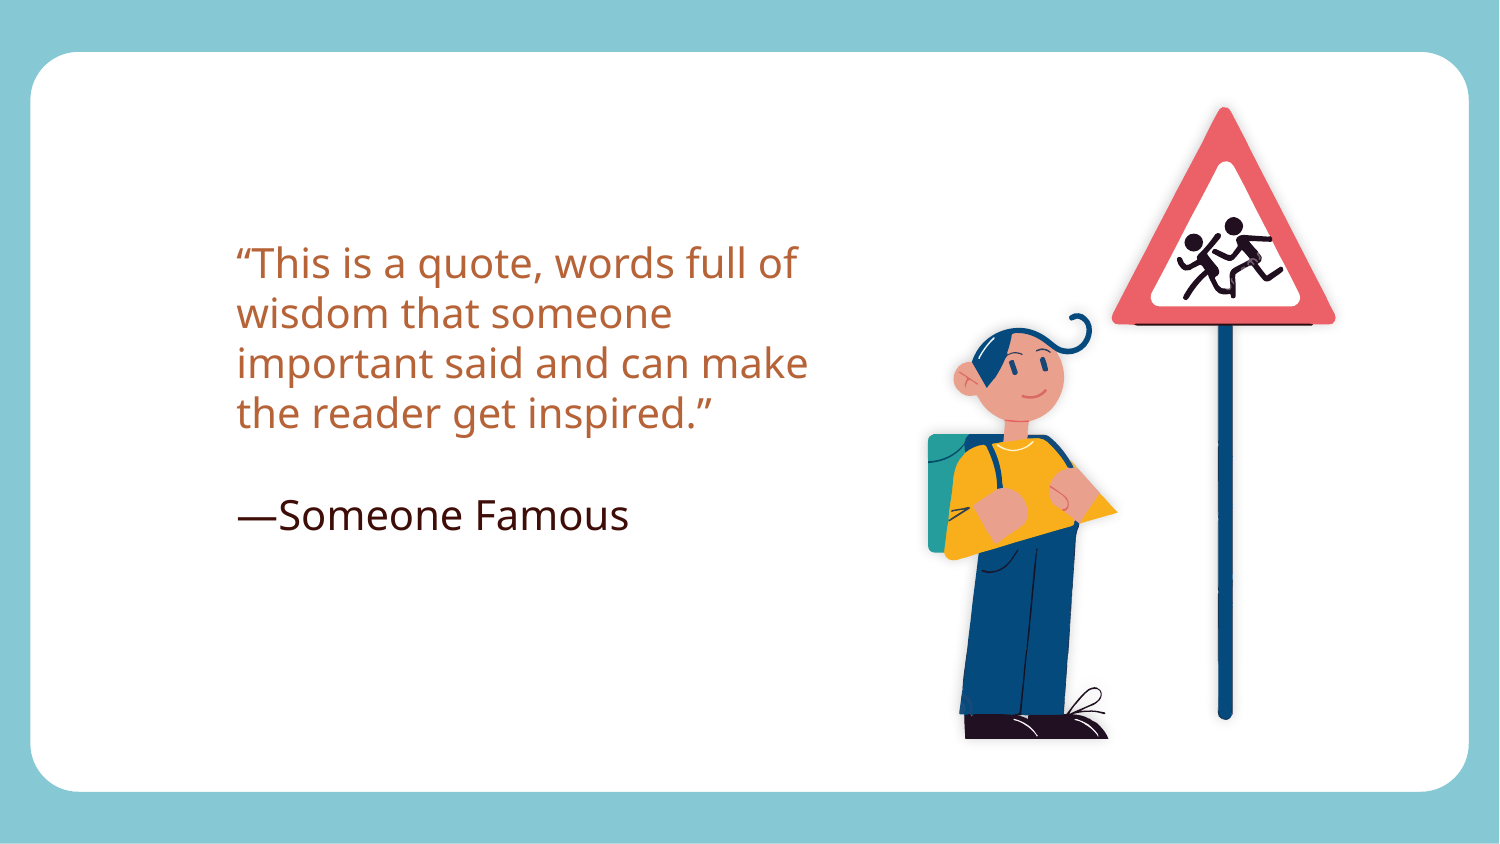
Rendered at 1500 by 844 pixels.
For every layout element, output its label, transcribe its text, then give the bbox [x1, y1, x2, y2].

subtitle “This is a quote, words full of wisdom that someone important said and can make the reader get inspired.” [221, 221, 853, 441]
picture [926, 106, 1337, 740]
title —Someone Famous [221, 479, 745, 547]
